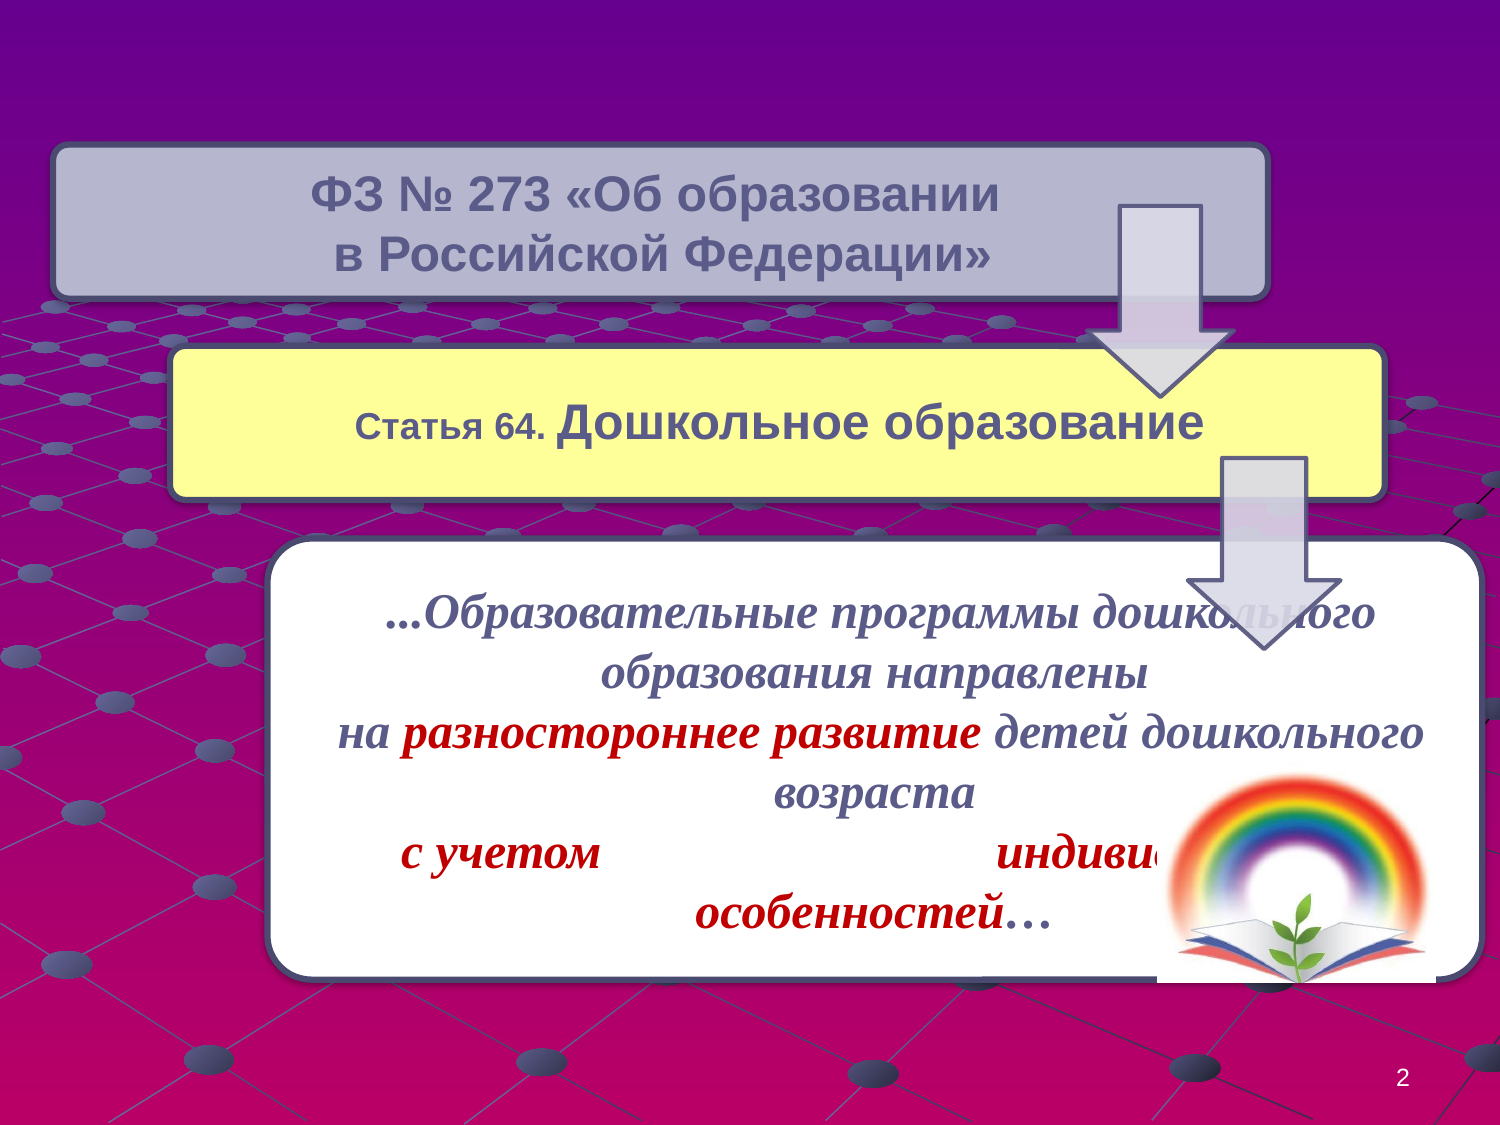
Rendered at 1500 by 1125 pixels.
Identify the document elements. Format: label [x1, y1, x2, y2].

text_box [52, 144, 1483, 1125]
picture [1157, 762, 1436, 984]
